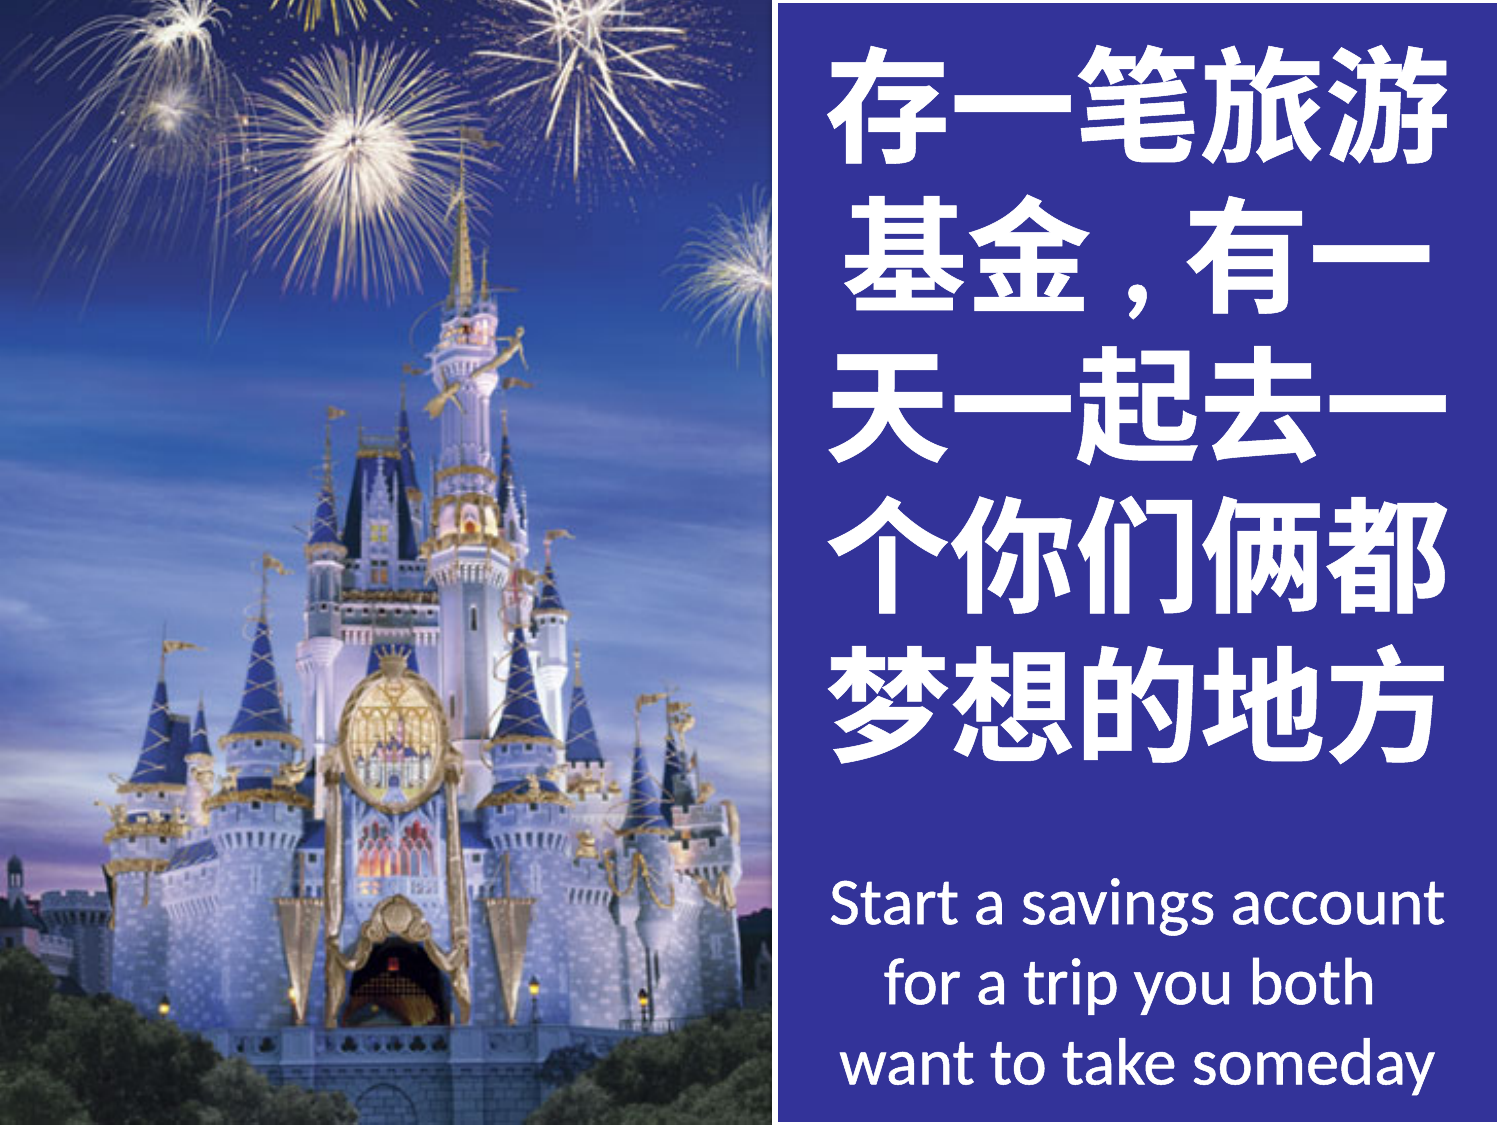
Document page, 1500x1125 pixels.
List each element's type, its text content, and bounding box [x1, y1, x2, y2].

title 存一笔旅游基金,有一天一起去一个你们俩都梦想的地方 Start a savings account for a trip you both want to take someday [815, 0, 1500, 1125]
picture [0, 0, 815, 1125]
